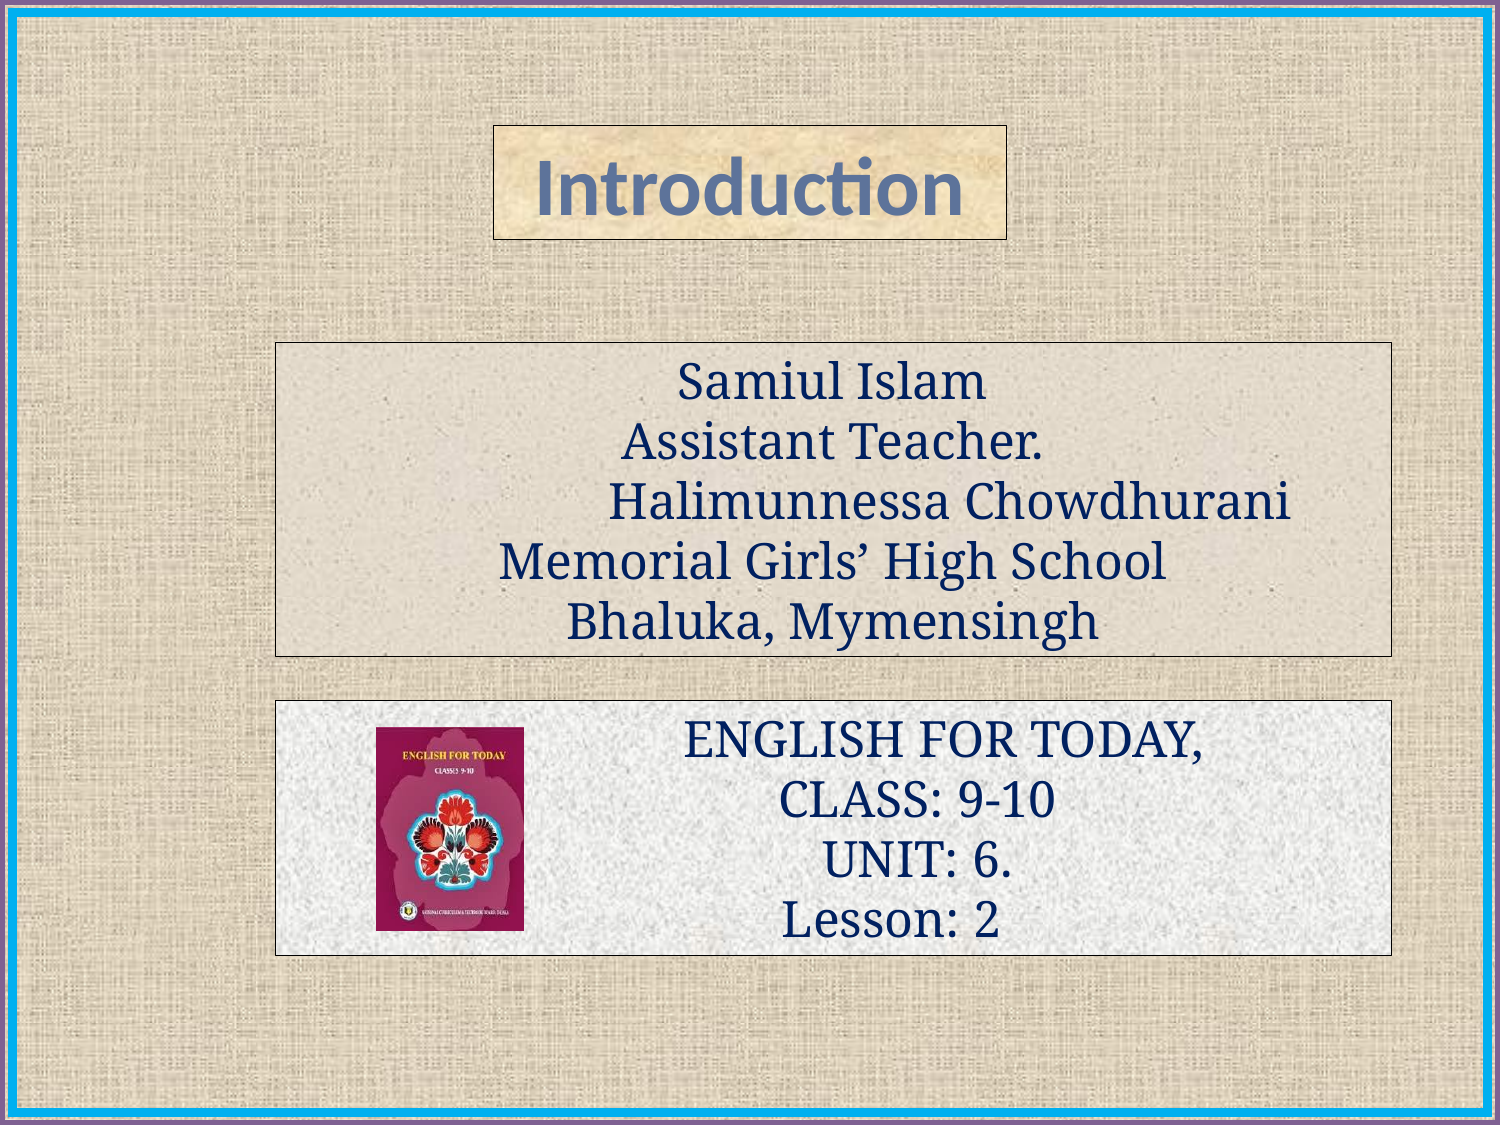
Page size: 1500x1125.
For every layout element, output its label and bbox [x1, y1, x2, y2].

picture [376, 727, 524, 931]
text_box [0, 0, 1500, 1125]
text_box [11, 11, 1489, 1114]
